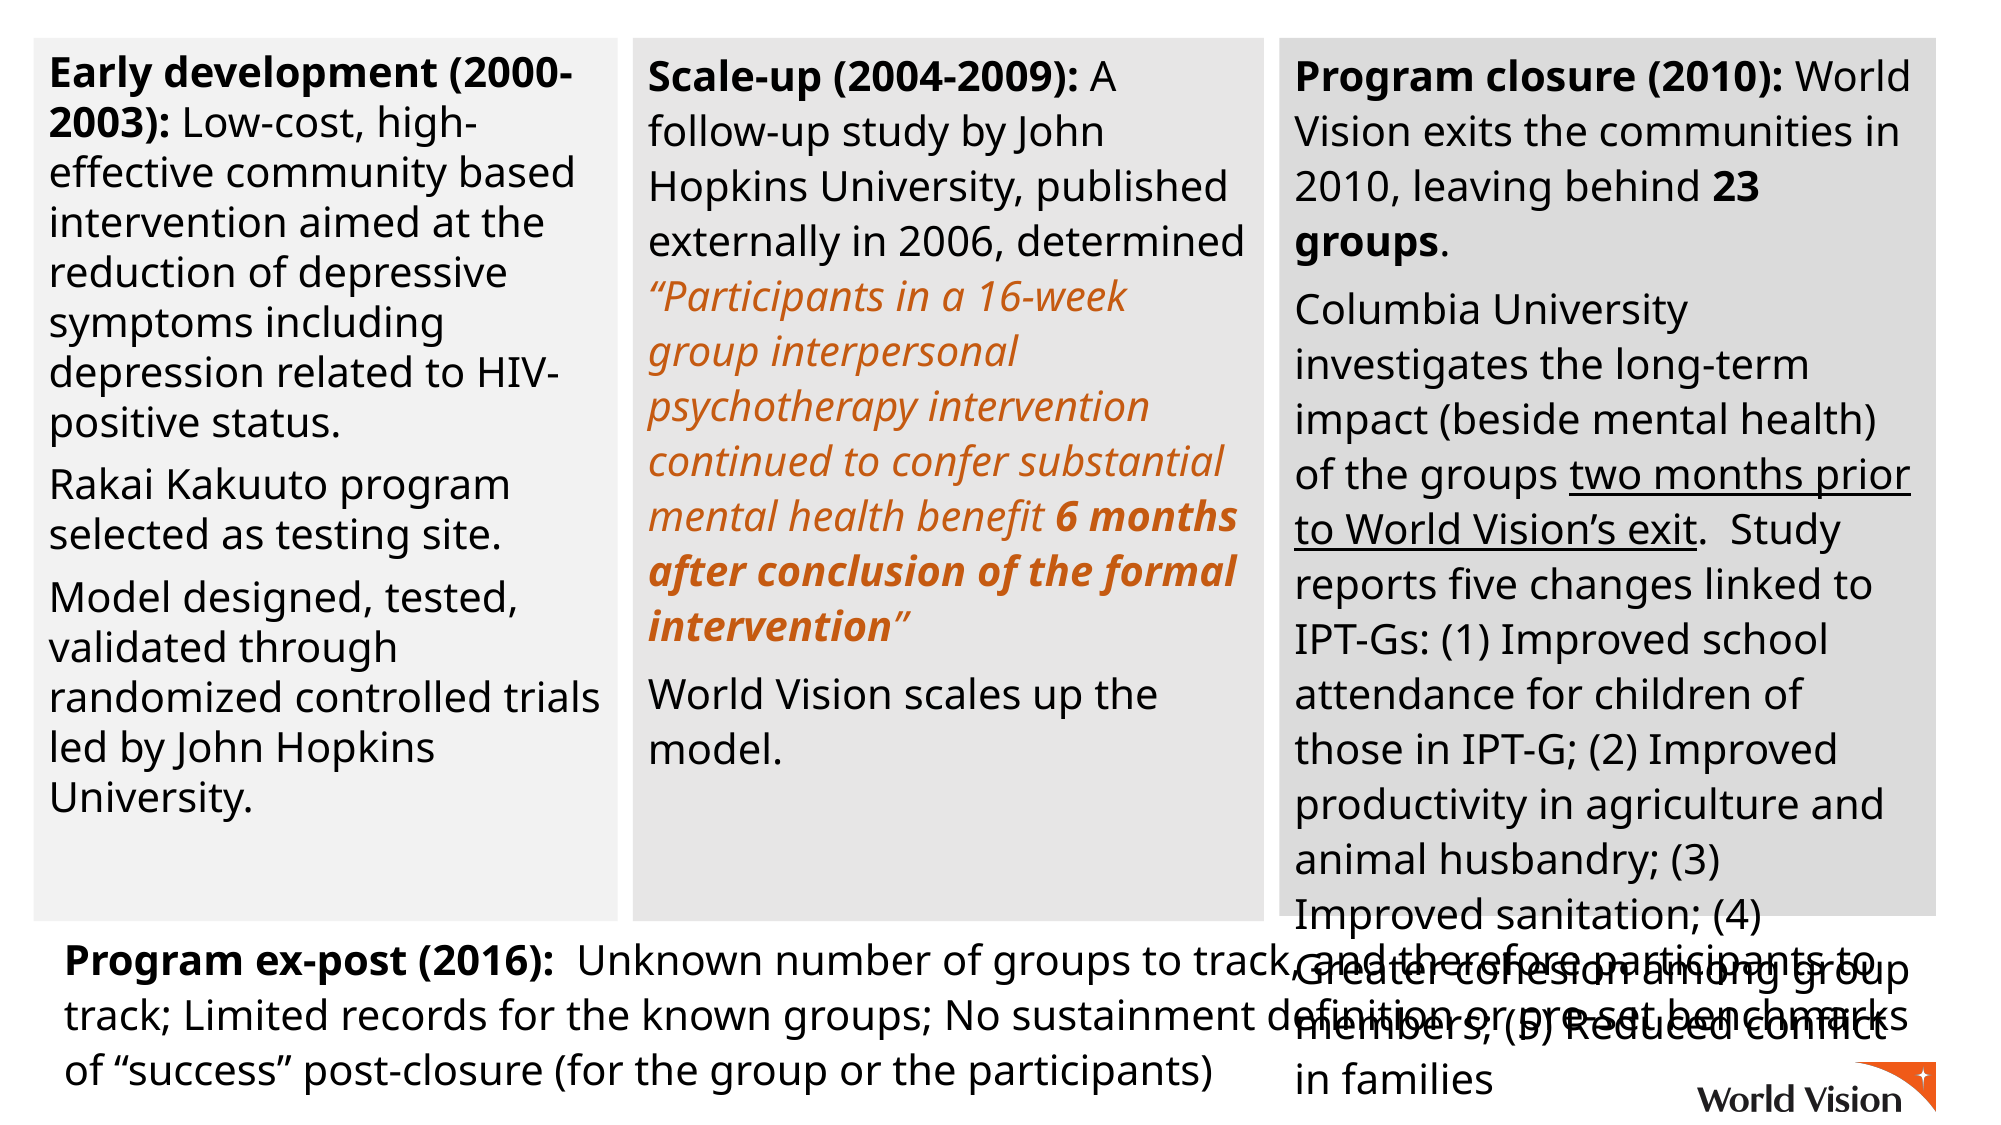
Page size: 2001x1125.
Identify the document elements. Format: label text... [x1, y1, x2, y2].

list Early development (2000-2003): Low-cost, high-effective community based intervention aimed at the reduction of depressive symptoms including depression related to HIV-positive status. Rakai Kakuuto program selected as testing site. Model designed, tested, validated through randomized controlled trials led by John Hopkins University. [33, 37, 618, 922]
picture [1696, 1062, 1937, 1113]
text_box Program ex-post (2016): Unknown number of groups to track, and therefore participants to track; Limited records for the known groups; No sustainment definition or pre-set benchmarks of “success” post-closure (for the group or the participants) [48, 921, 1952, 1088]
text_box Program closure (2010): World Vision exits the communities in 2010, leaving behind 23 groups. Columbia University investigates the long-term impact (beside mental health) of the groups two months prior to World Vision’s exit. Study reports five changes linked to IPT-Gs: (1) Improved school attendance for children of those in IPT-G; (2) Improved productivity in agriculture and animal husbandry; (3) Improved sanitation; (4) Greater cohesion among group members; (5) Reduced conflict in families [1279, 37, 1936, 916]
text_box Scale-up (2004-2009): A follow-up study by John Hopkins University, published externally in 2006, determined “Participants in a 16-week group interpersonal psychotherapy intervention continued to confer substantial mental health benefit 6 months after conclusion of the formal intervention” World Vision scales up the model. [632, 37, 1264, 921]
